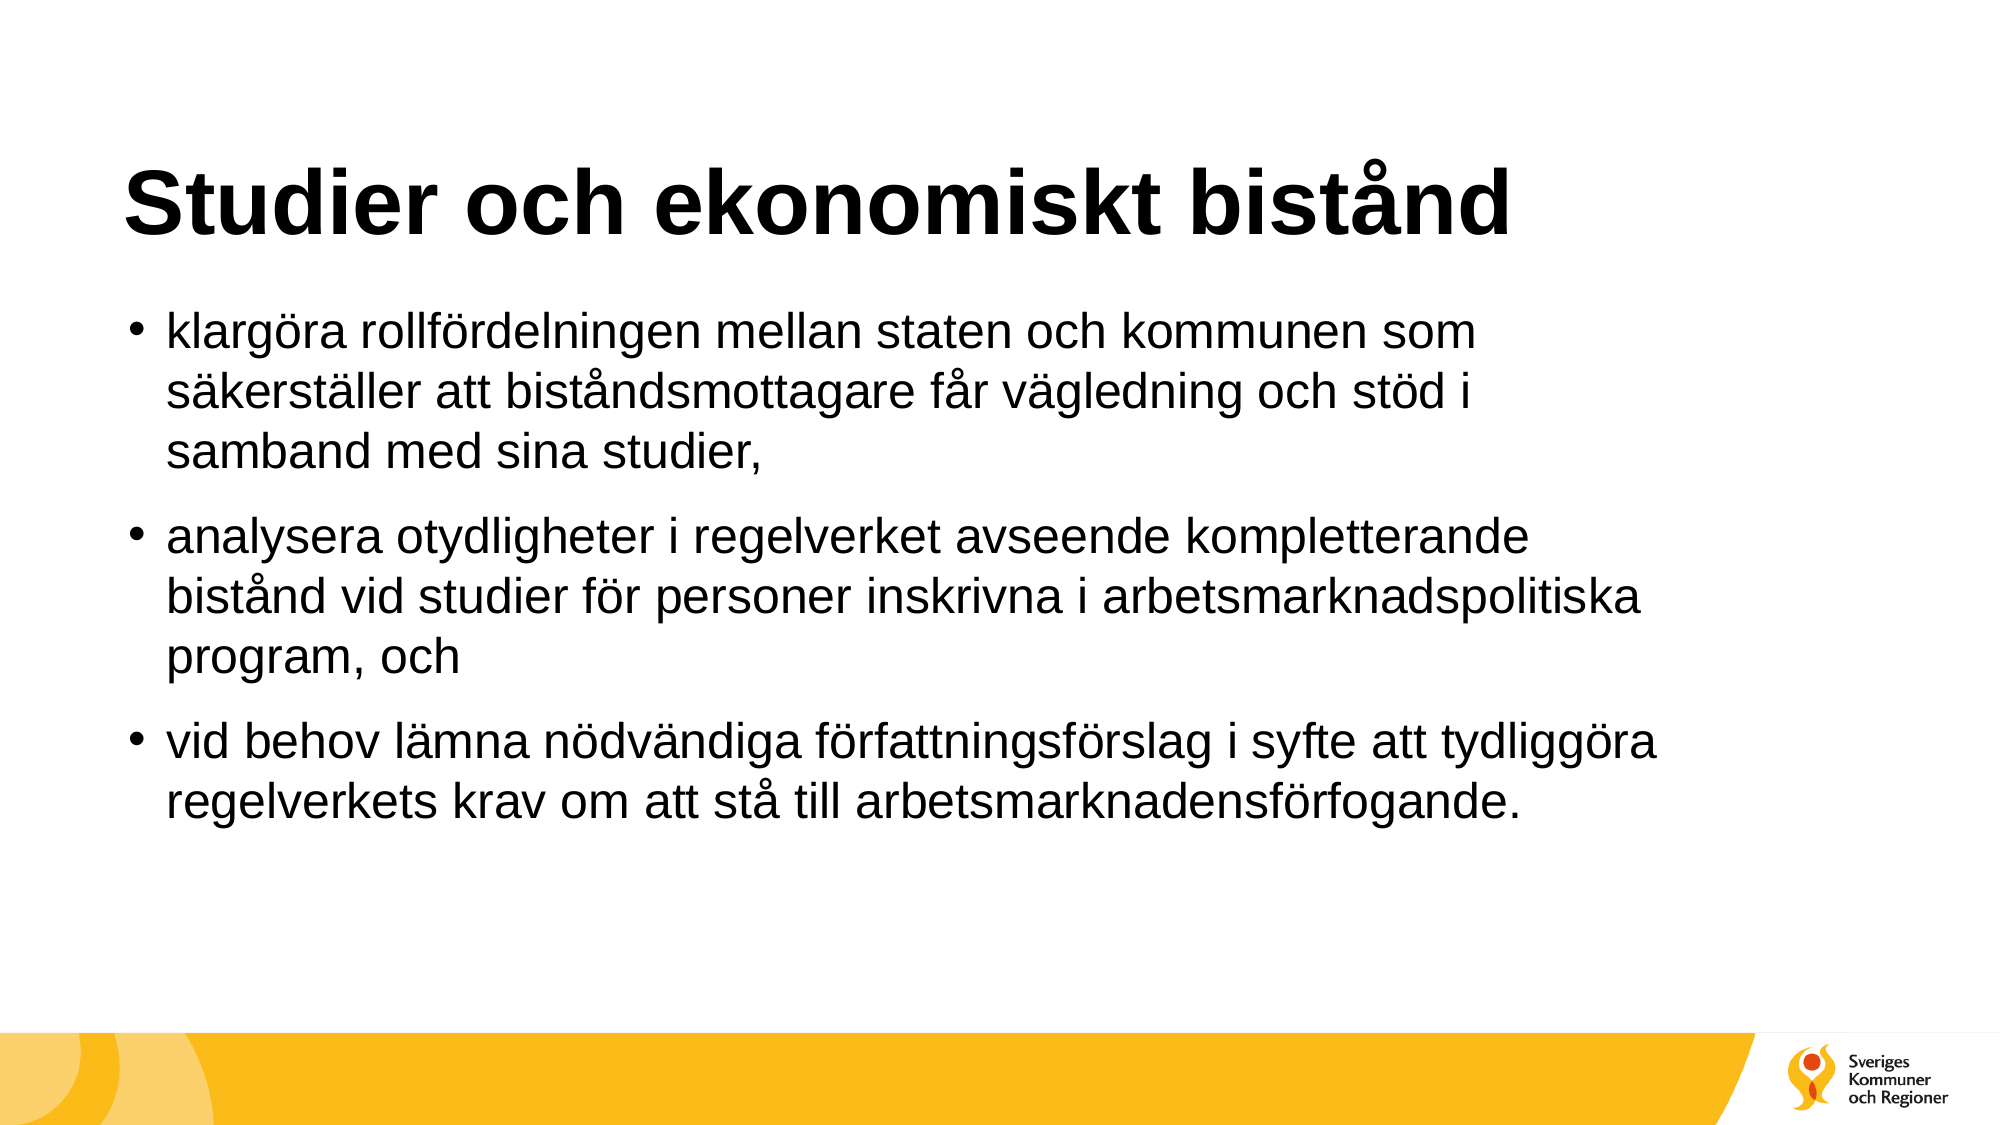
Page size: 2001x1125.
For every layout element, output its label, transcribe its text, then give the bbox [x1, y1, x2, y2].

title Studier och ekonomiskt bistånd [108, 143, 1686, 290]
picture [0, 0, 2000, 1125]
list klargöra rollfördelningen mellan staten och kommunen som säkerställer att biståndsmottagare får vägledning och stöd i samband med sina studier, analysera otydligheter i regelverket avseende kompletterande bistånd vid studier för personer inskrivna i arbetsmarknadspolitiska program, och vid behov lämna nödvändiga författningsförslag i syfte att tydliggöra regelverkets krav om att stå till arbetsmarknadensförfogande. [108, 290, 1686, 1023]
